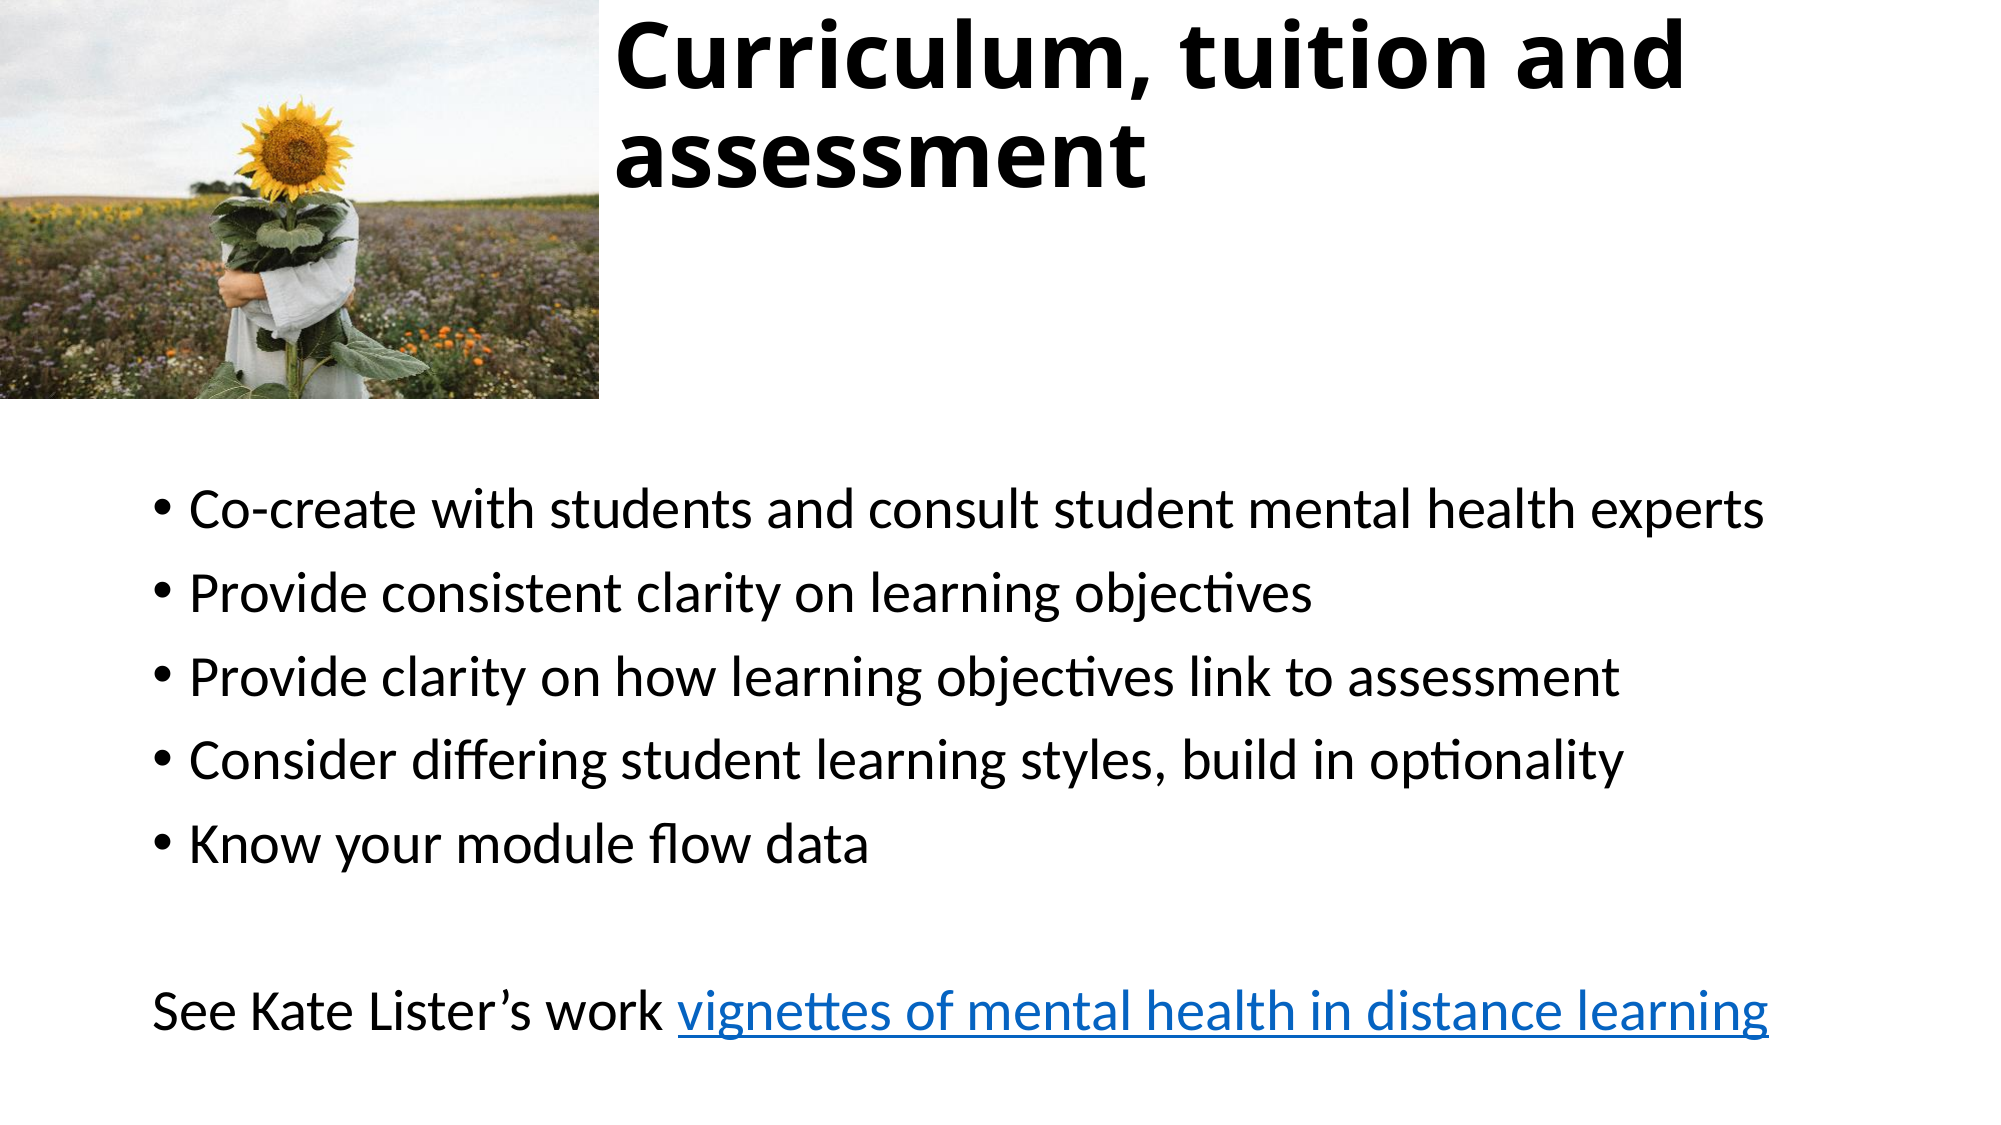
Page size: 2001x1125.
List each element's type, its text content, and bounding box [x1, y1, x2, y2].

picture [0, 0, 599, 399]
list Co-create with students and consult student mental health experts Provide consistent clarity on learning objectives Provide clarity on how learning objectives link to assessment Consider differing student learning styles, build in optionality Know your module flow data See Kate Lister’s work vignettes of mental health in distance learning [137, 470, 1863, 1125]
title Curriculum, tuition and assessment [599, 0, 1947, 218]
